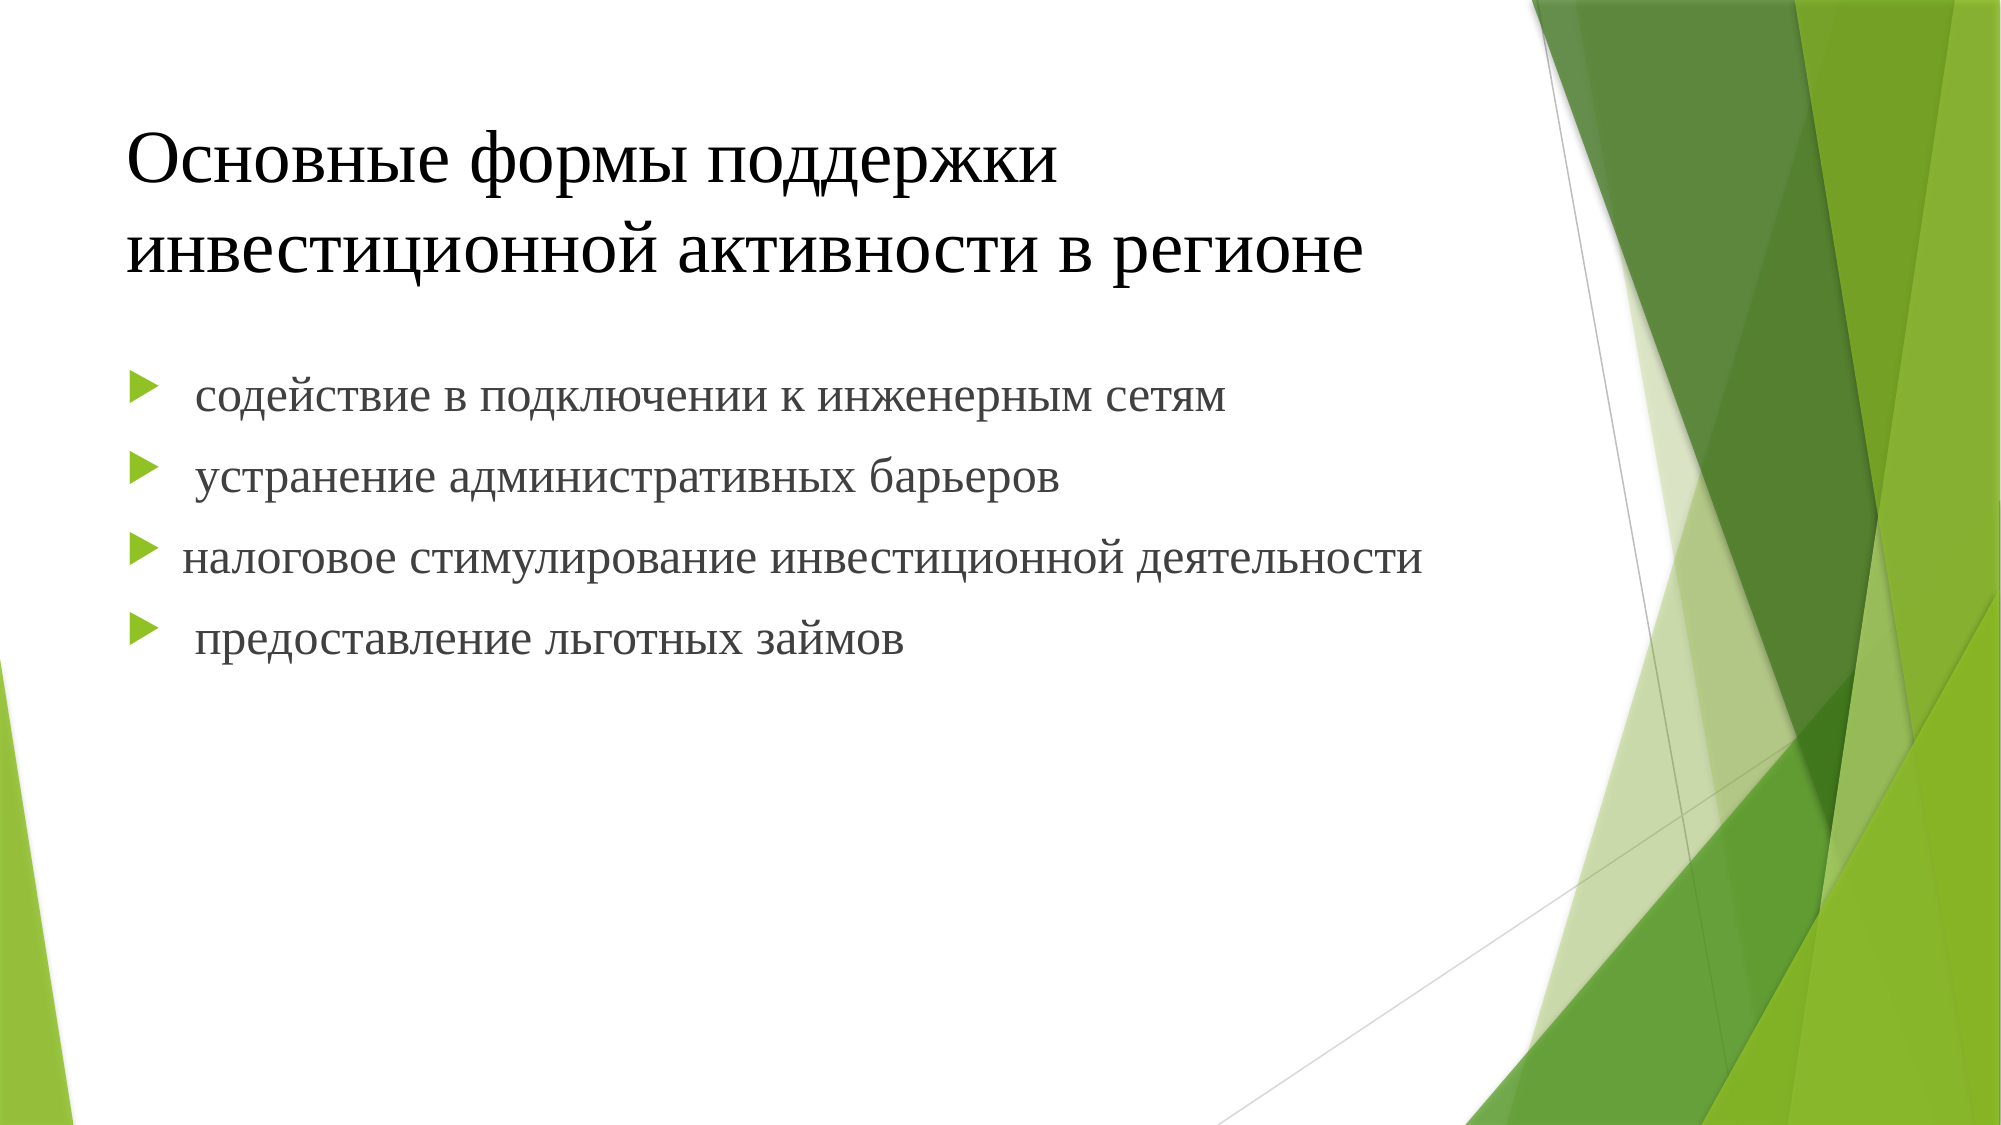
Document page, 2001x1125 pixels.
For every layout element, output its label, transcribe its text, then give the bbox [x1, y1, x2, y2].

list содействие в подключении к инженерным сетям устранение административных барьеров налоговое стимулирование инвестиционной деятельности предоставление льготных займов [111, 354, 1522, 992]
title Основные формы поддержки инвестиционной активности в регионе [111, 99, 1522, 317]
